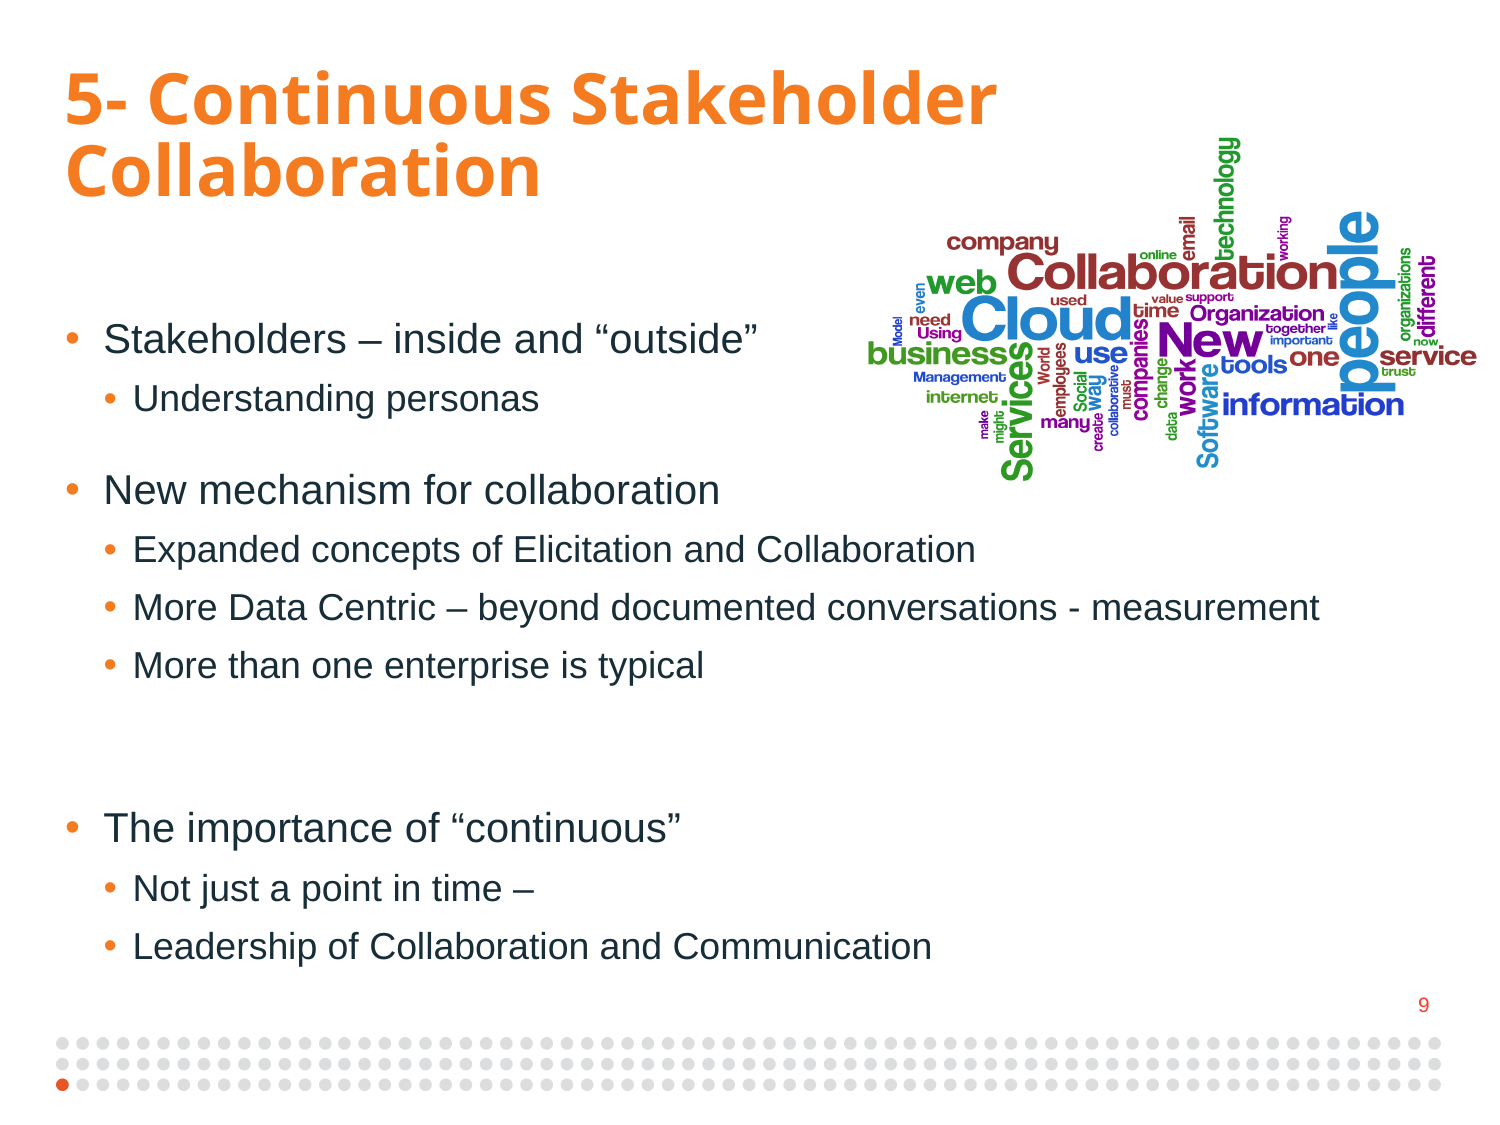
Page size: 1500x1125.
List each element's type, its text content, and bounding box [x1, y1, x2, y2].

list Stakeholders – inside and “outside” Understanding personas New mechanism for collaboration Expanded concepts of Elicitation and Collaboration More Data Centric – beyond documented conversations - measurement More than one enterprise is typical The importance of “continuous” Not just a point in time – Leadership of Collaboration and Communication [50, 307, 1397, 1006]
picture [56, 1037, 1441, 1091]
title 5- Continuous Stakeholder Collaboration [49, 75, 1448, 204]
picture [863, 131, 1480, 484]
